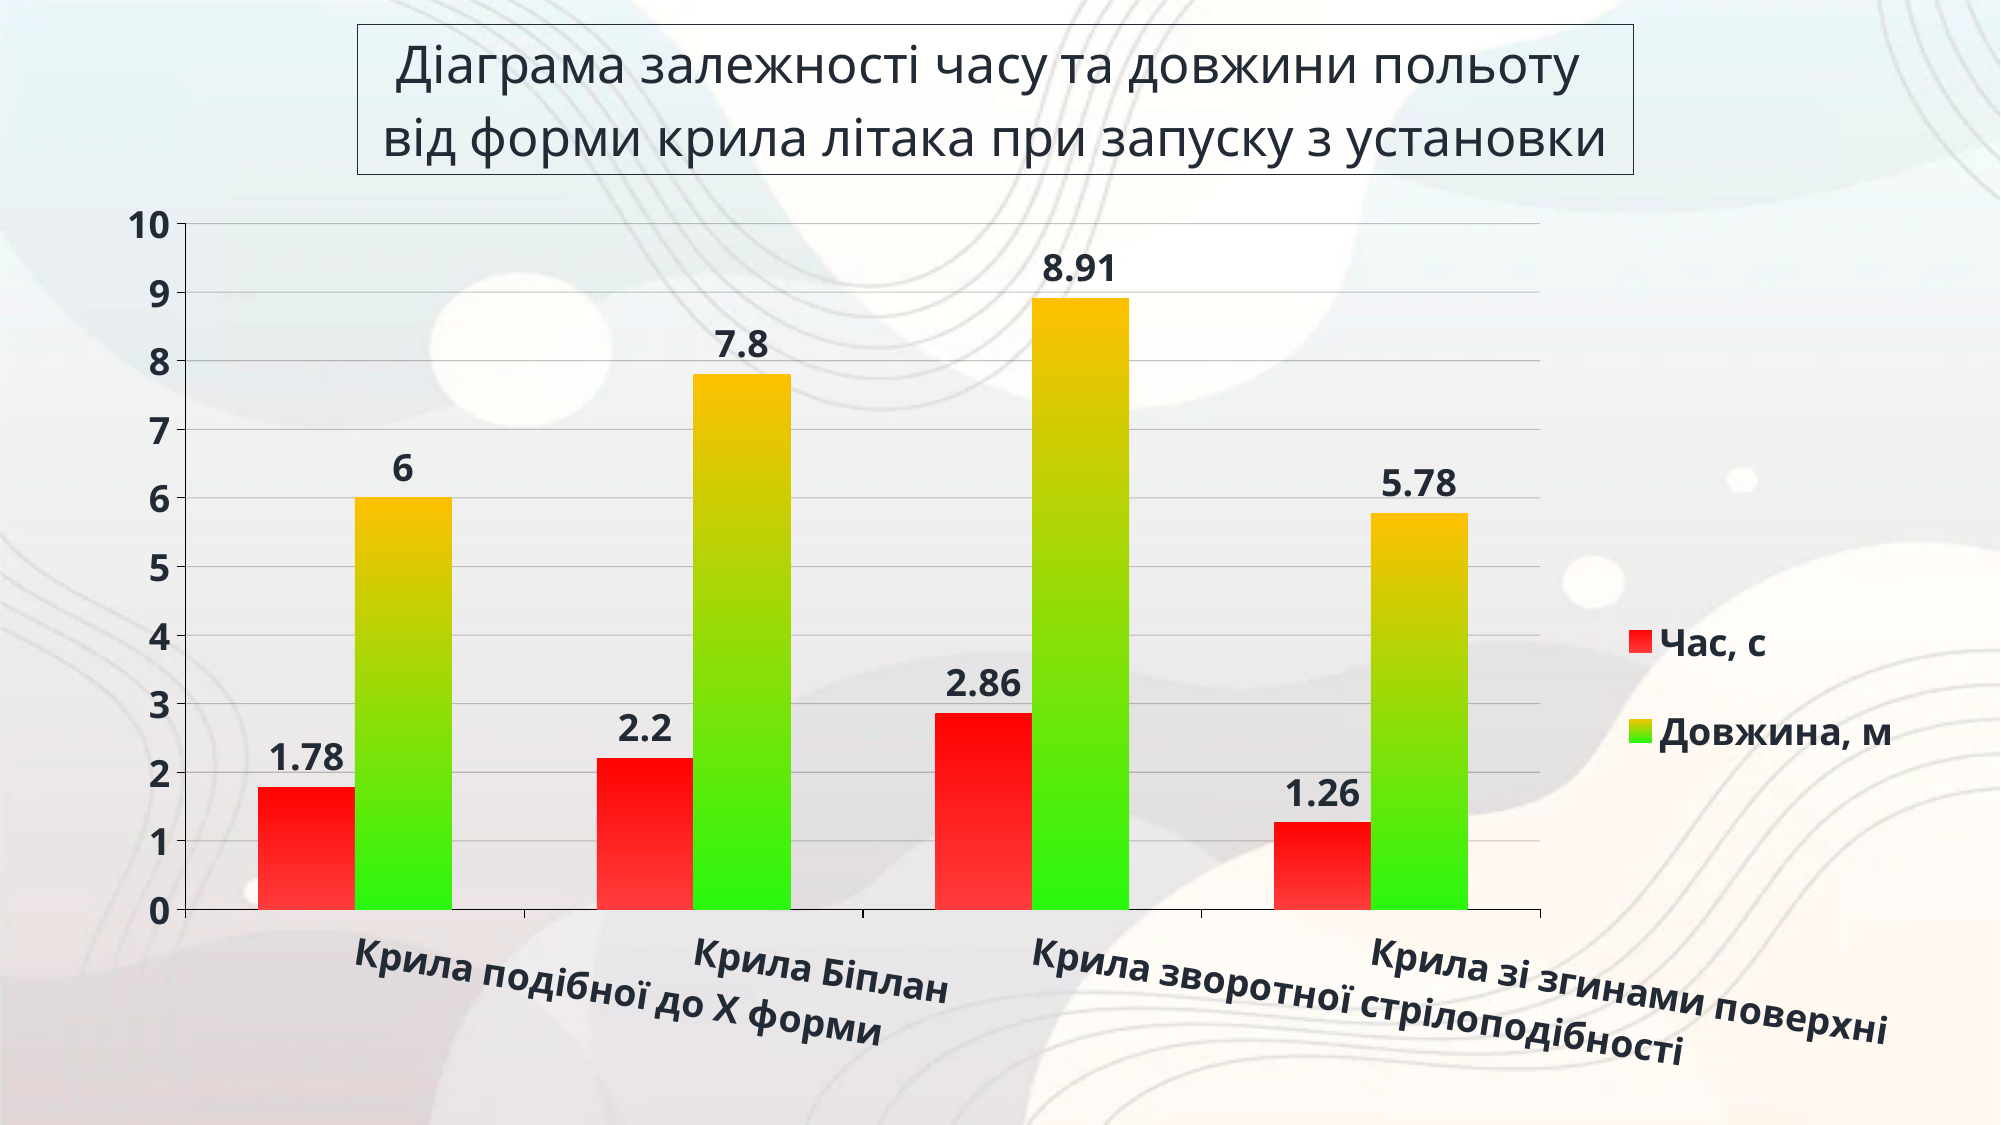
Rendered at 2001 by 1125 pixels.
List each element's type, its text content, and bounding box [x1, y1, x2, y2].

picture [0, 0, 2001, 1125]
text_box Діаграма залежності часу та довжини польоту від форми крила літака при запуску з установки [357, 24, 1634, 175]
chart [81, 194, 1910, 1088]
